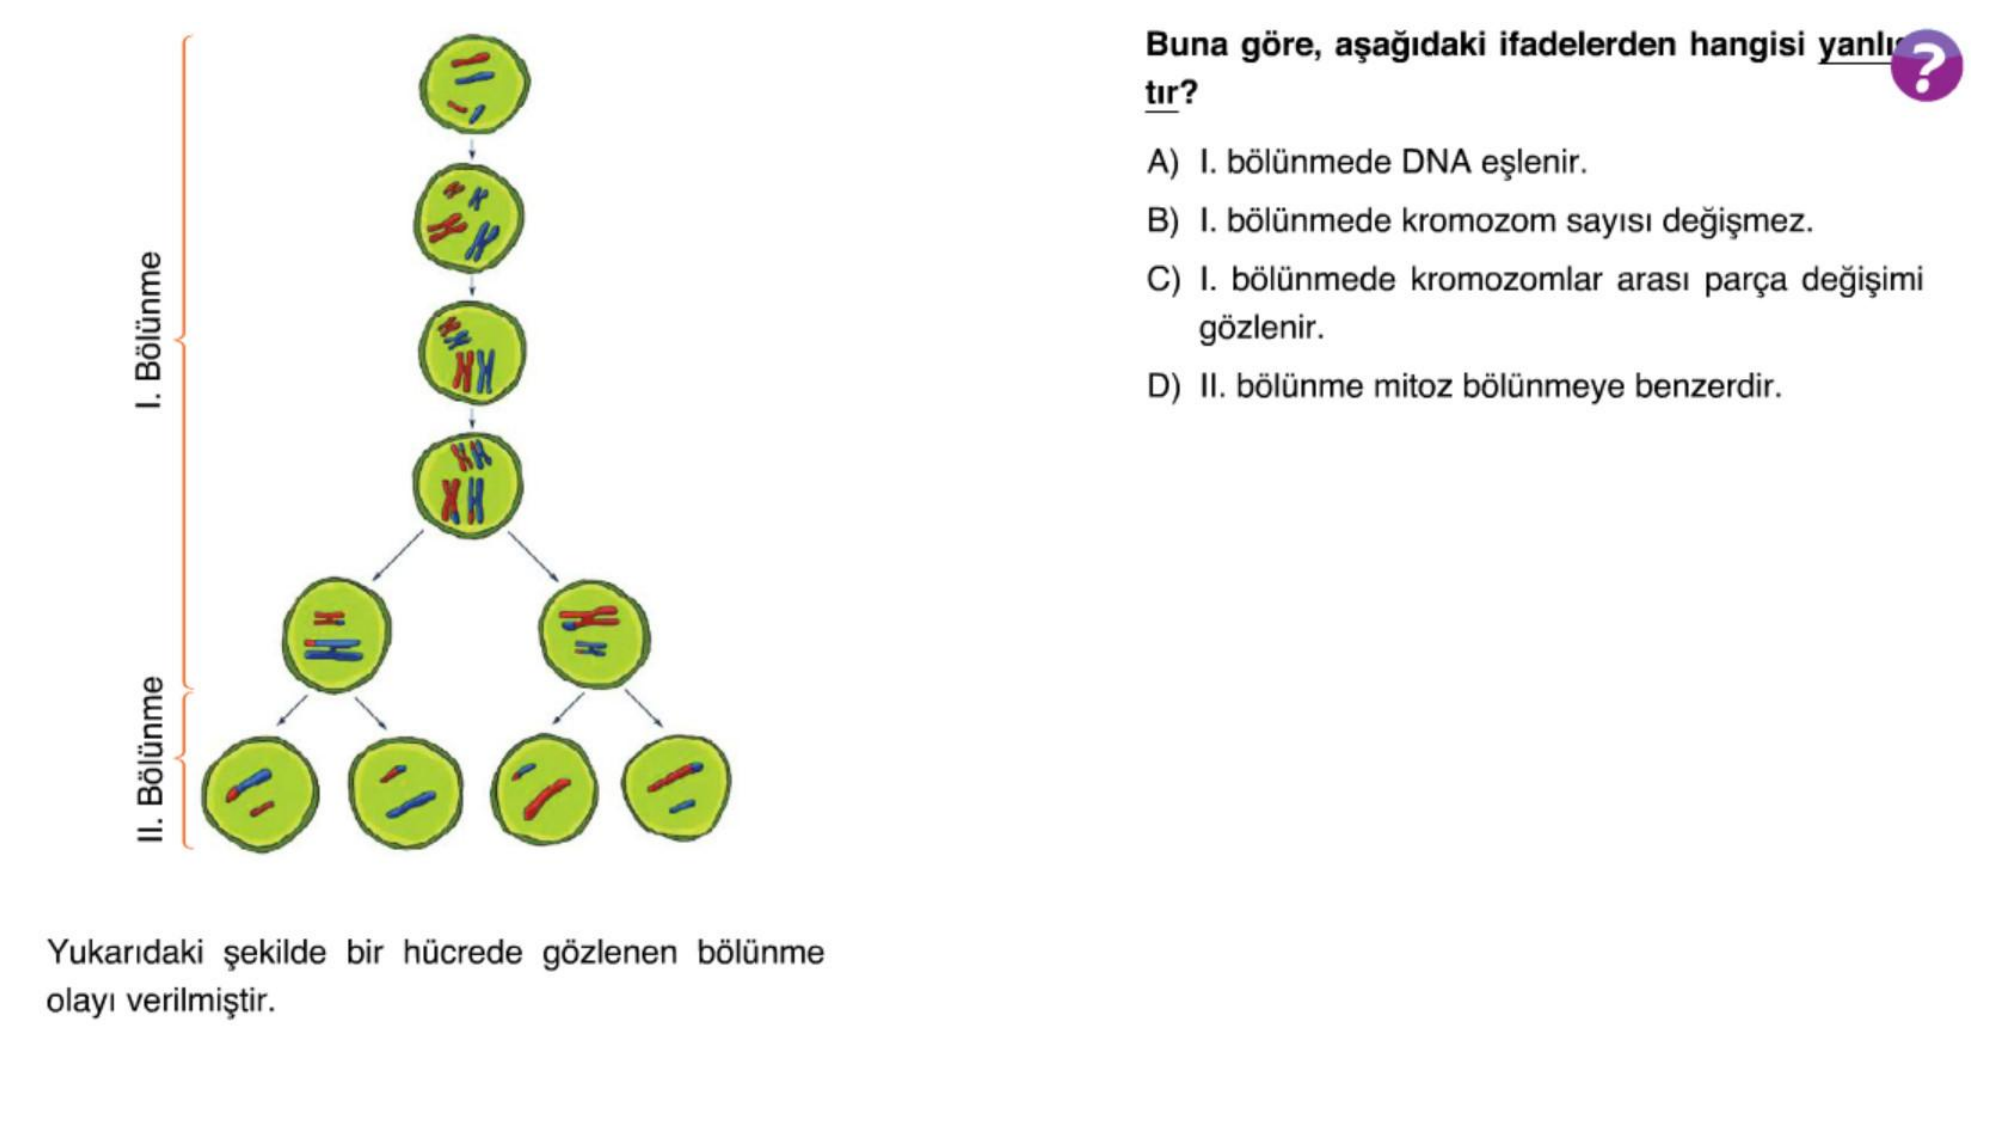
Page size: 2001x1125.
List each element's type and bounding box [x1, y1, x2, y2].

picture [29, 22, 1971, 1064]
